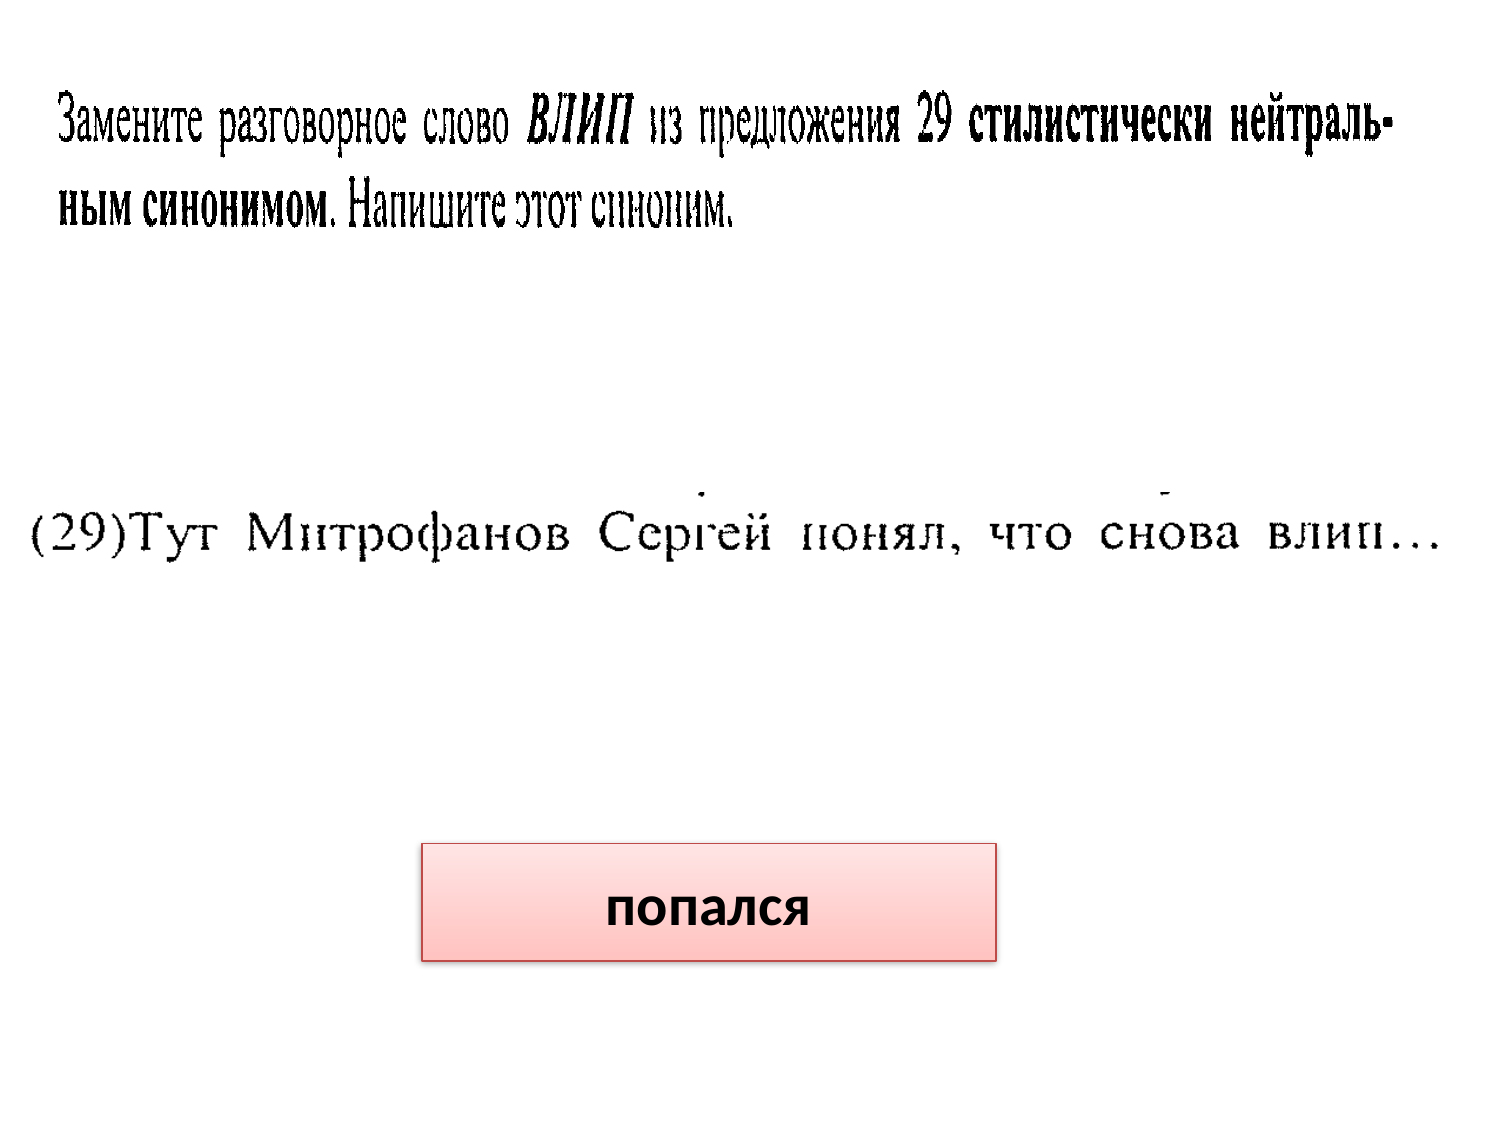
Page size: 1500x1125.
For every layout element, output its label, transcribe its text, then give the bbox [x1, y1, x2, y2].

text_box попался [421, 843, 997, 962]
picture [0, 491, 1466, 563]
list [58, 58, 1409, 282]
